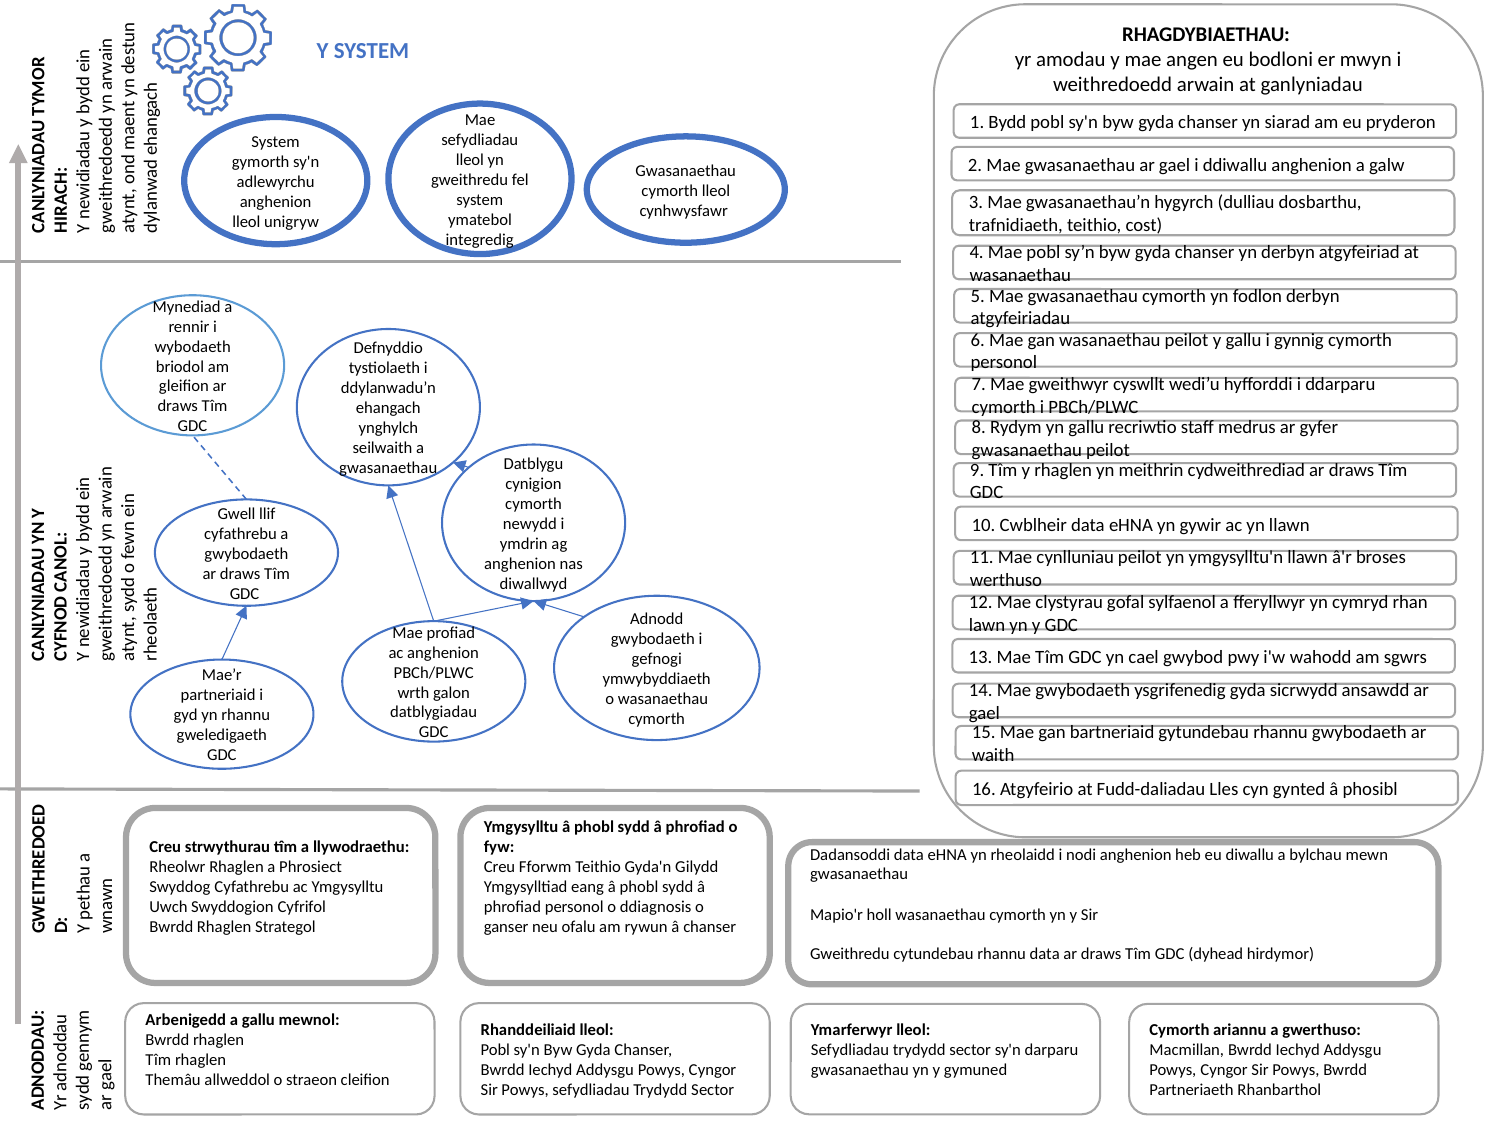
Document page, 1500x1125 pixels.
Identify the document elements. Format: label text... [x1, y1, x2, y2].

text_box CANLYNIADAU TYMOR HIRACH: Y newidiadau y bydd ein gweithredoedd yn arwain atynt, ond maent yn destun dylanwad ehangach [18, 0, 165, 248]
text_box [388, 485, 434, 622]
text_box Rhanddeiliaid lleol: Pobl sy'n Byw Gyda Chanser, Bwrdd Iechyd Addysgu Powys, Cyngor Sir Powys, sefydliadau Trydydd Sector [459, 1002, 771, 1116]
text_box 5. Mae gwasanaethau cymorth yn fodlon derbyn atgyfeiriadau [953, 287, 1458, 324]
text_box 15. Mae gan bartneriaid gytundebau rhannu gwybodaeth ar waith [954, 724, 1460, 761]
text_box 1. Bydd pobl sy'n byw gyda chanser yn siarad am eu pryderon [952, 103, 1458, 139]
text_box CANLYNIADAU YN Y CYFNOD CANOL: Y newidiadau y bydd ein gweithredoedd yn arwain atynt, sydd o fewn ein rheolaeth [21, 441, 140, 676]
text_box Ymarferwyr lleol: Sefydliadau trydydd sector sy'n darparu gwasanaethau yn y gymuned [789, 1002, 1102, 1116]
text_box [0, 788, 18, 792]
text_box 6. Mae gan wasanaethau peilot y gallu i gynnig cymorth personol [953, 332, 1458, 368]
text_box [221, 605, 247, 660]
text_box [19, 788, 920, 792]
text_box Defnyddio tystiolaeth i ddylanwadu’n ehangach ynghylch seilwaith a gwasanaethau [295, 327, 481, 487]
text_box GWEITHREDOEDD: Y pethau a wnawn [21, 792, 117, 949]
text_box 3. Mae gwasanaethau’n hygyrch (dulliau dosbarthu, trafnidiaeth, teithio, cost) [951, 189, 1456, 237]
text_box 13. Mae Tîm GDC yn cael gwybod pwy i'w wahodd am sgwrs [951, 637, 1456, 674]
text_box Y SYSTEM [301, 28, 630, 71]
text_box 16. Atgyfeirio at Fudd-daliadau Lles cyn gynted â phosibl [954, 769, 1460, 807]
text_box RHAGDYBIAETHAU: yr amodau y mae angen eu bodloni er mwyn i weithredoedd arwain at ganlyniadau [932, 3, 1484, 839]
text_box Cymorth ariannu a gwerthuso: Macmillan, Bwrdd Iechyd Addysgu Powys, Cyngor Sir Powys, Bwrdd Partneriaeth Rhanbarthol [1128, 1002, 1440, 1116]
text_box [192, 435, 247, 500]
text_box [533, 600, 585, 617]
text_box 7. Mae gweithwyr cyswllt wedi’u hyfforddi i ddarparu cymorth i PBCh/PLWC [954, 376, 1459, 413]
text_box Adnodd gwybodaeth i gefnogi ymwybyddiaeth o wasanaethau cymorth [553, 594, 761, 742]
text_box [453, 462, 469, 468]
text_box Mae’r partneriaid i gyd yn rhannu gweledigaeth GDC [129, 658, 315, 770]
text_box Mae profiad ac anghenion PBCh/PLWC wrth galon datblygiadau GDC [341, 622, 527, 743]
text_box Dadansoddi data eHNA yn rheolaidd i nodi anghenion heb eu diwallu a bylchau mewn gwasanaethau Mapio'r holl wasanaethau cymorth yn y Sir Gweithredu cytundebau rhannu data ar draws Tîm GDC (dyhead hirdymor) [787, 841, 1440, 986]
text_box 2. Mae gwasanaethau ar gael i ddiwallu anghenion a galw [950, 145, 1456, 182]
text_box System gymorth sy'n adlewyrchu anghenion lleol unigryw [183, 115, 369, 246]
text_box 10. Cwblheir data eHNA yn gywir ac yn llawn [954, 505, 1459, 542]
text_box Datblygu cynigion cymorth newydd i ymdrin ag anghenion nas diwallwyd [440, 443, 627, 601]
text_box Ymgysylltu â phobl sydd â phrofiad o fyw: Creu Fforwm Teithio Gyda'n Gilydd Ymgysylltiad eang â phobl sydd â phrofiad personol o ddiagnosis o ganser neu ofalu am rywun â chanser [459, 806, 771, 985]
text_box Creu strwythurau tîm a llywodraethu: Rheolwr Rhaglen a Phrosiect Swyddog Cyfathrebu ac Ymgysylltu Uwch Swyddogion Cyfrifol Bwrdd Rhaglen Strategol [124, 806, 437, 985]
text_box 8. Rydym yn gallu recriwtio staff medrus ar gyfer gwasanaethau peilot [954, 419, 1459, 456]
text_box 4. Mae pobl sy’n byw gyda chanser yn derbyn atgyfeiriad at wasanaethau [952, 244, 1457, 281]
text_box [434, 601, 534, 622]
text_box ADNODDAU: Yr adnoddau sydd gennym ar gael [17, 961, 140, 1125]
text_box 9. Tîm y rhaglen yn meithrin cydweithrediad ar draws Tîm GDC [952, 462, 1458, 498]
text_box 12. Mae clystyrau gofal sylfaenol a fferyllwyr yn cymryd rhan lawn yn y GDC [951, 594, 1457, 631]
text_box Mynediad a rennir i wybodaeth briodol am gleifion ar draws Tîm GDC [100, 294, 286, 437]
text_box Arbenigedd a gallu mewnol: Bwrdd rhaglen Tîm rhaglen Themâu allweddol o straeon cleifion [124, 1002, 436, 1116]
text_box Gwell llif cyfathrebu a gwybodaeth ar draws Tîm GDC [153, 498, 340, 607]
picture [148, 0, 276, 123]
text_box 11. Mae cynlluniau peilot yn ymgysylltu'n llawn â'r broses werthuso [952, 549, 1458, 586]
text_box Gwasanaethau cymorth lleol cynhwysfawr [585, 135, 786, 244]
text_box Mae sefydliadau lleol yn gweithredu fel system ymatebol integredig [387, 102, 573, 256]
text_box 14. Mae gwybodaeth ysgrifenedig gyda sicrwydd ansawdd ar gael [951, 682, 1457, 719]
